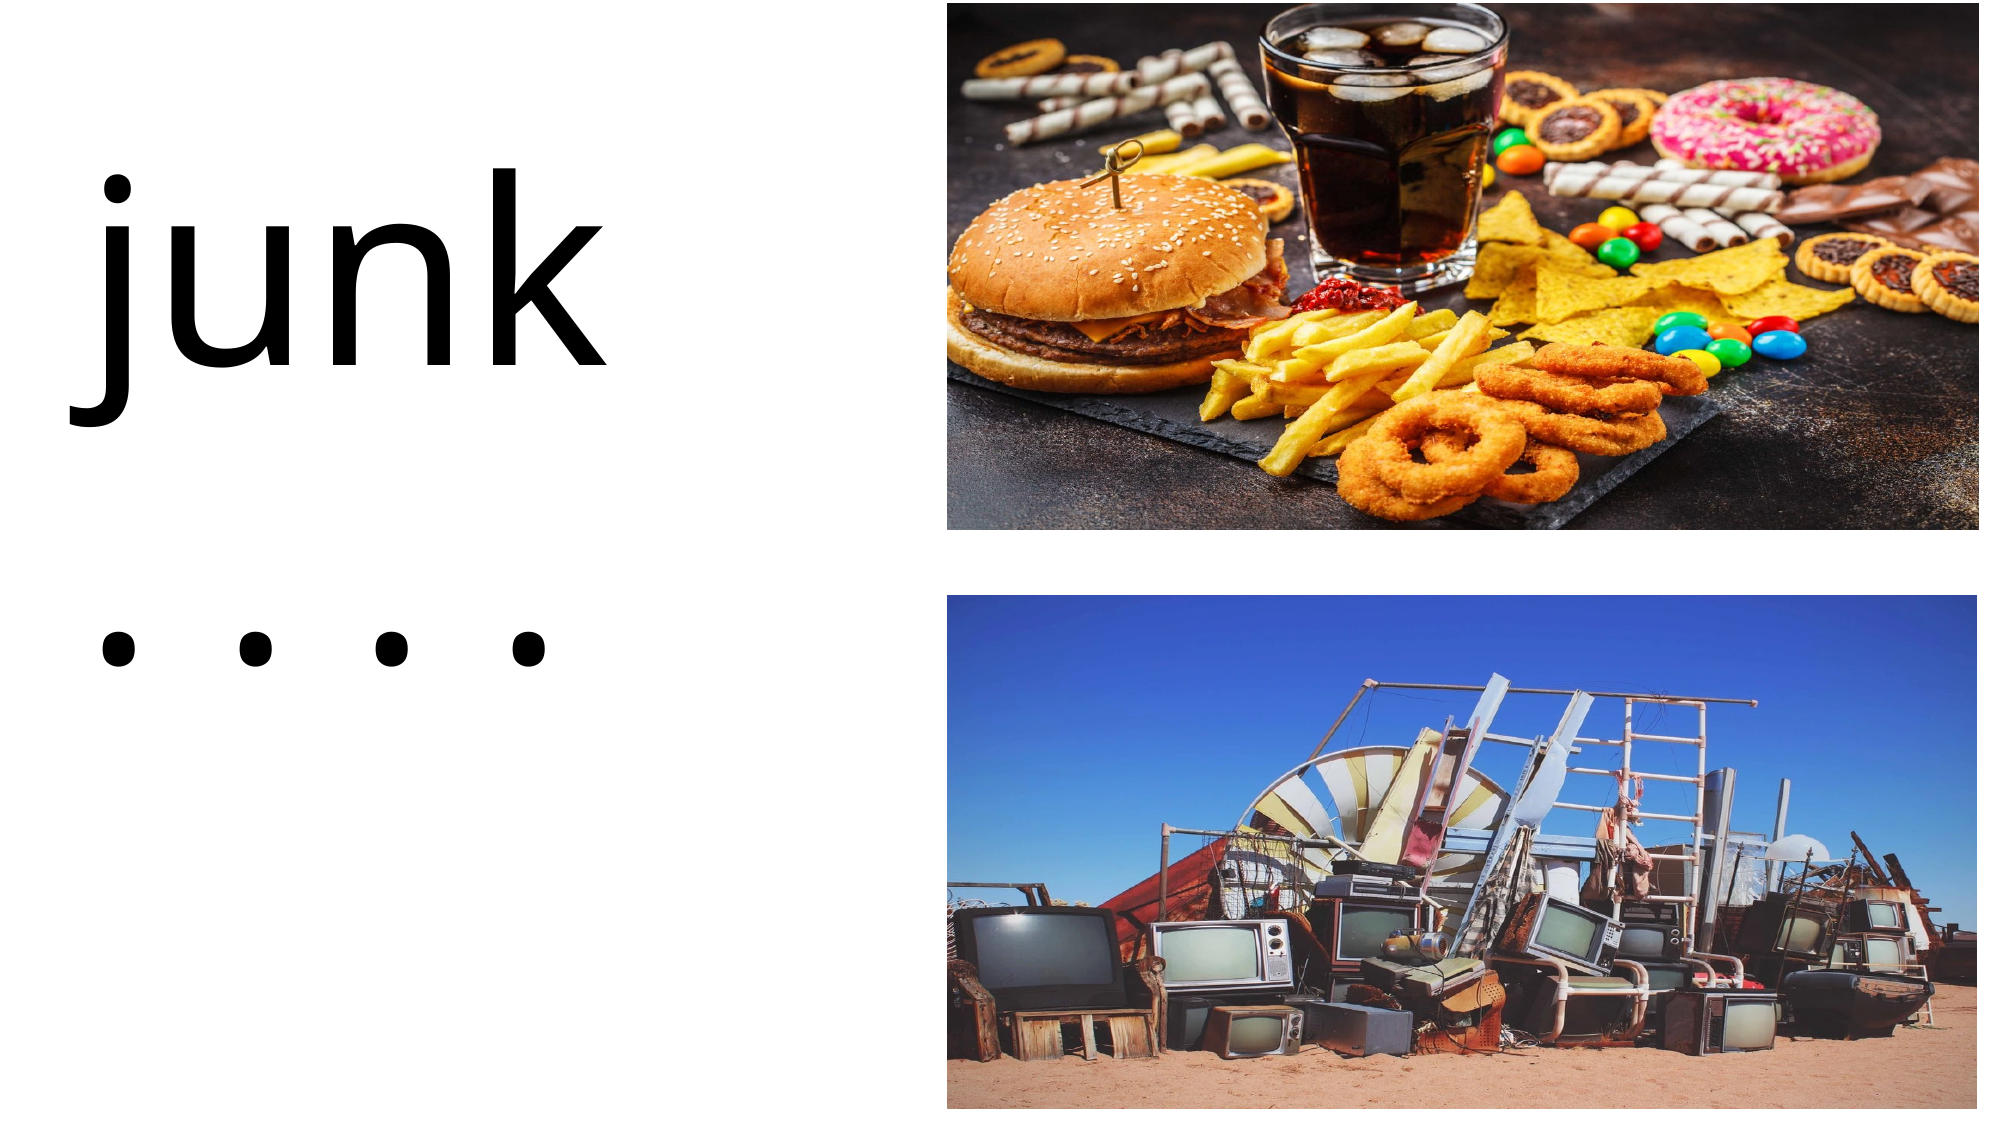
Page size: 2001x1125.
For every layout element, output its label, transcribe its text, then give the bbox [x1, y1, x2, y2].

list junk . . . . [70, 134, 883, 729]
picture [947, 595, 1977, 1109]
picture [947, 3, 1979, 530]
